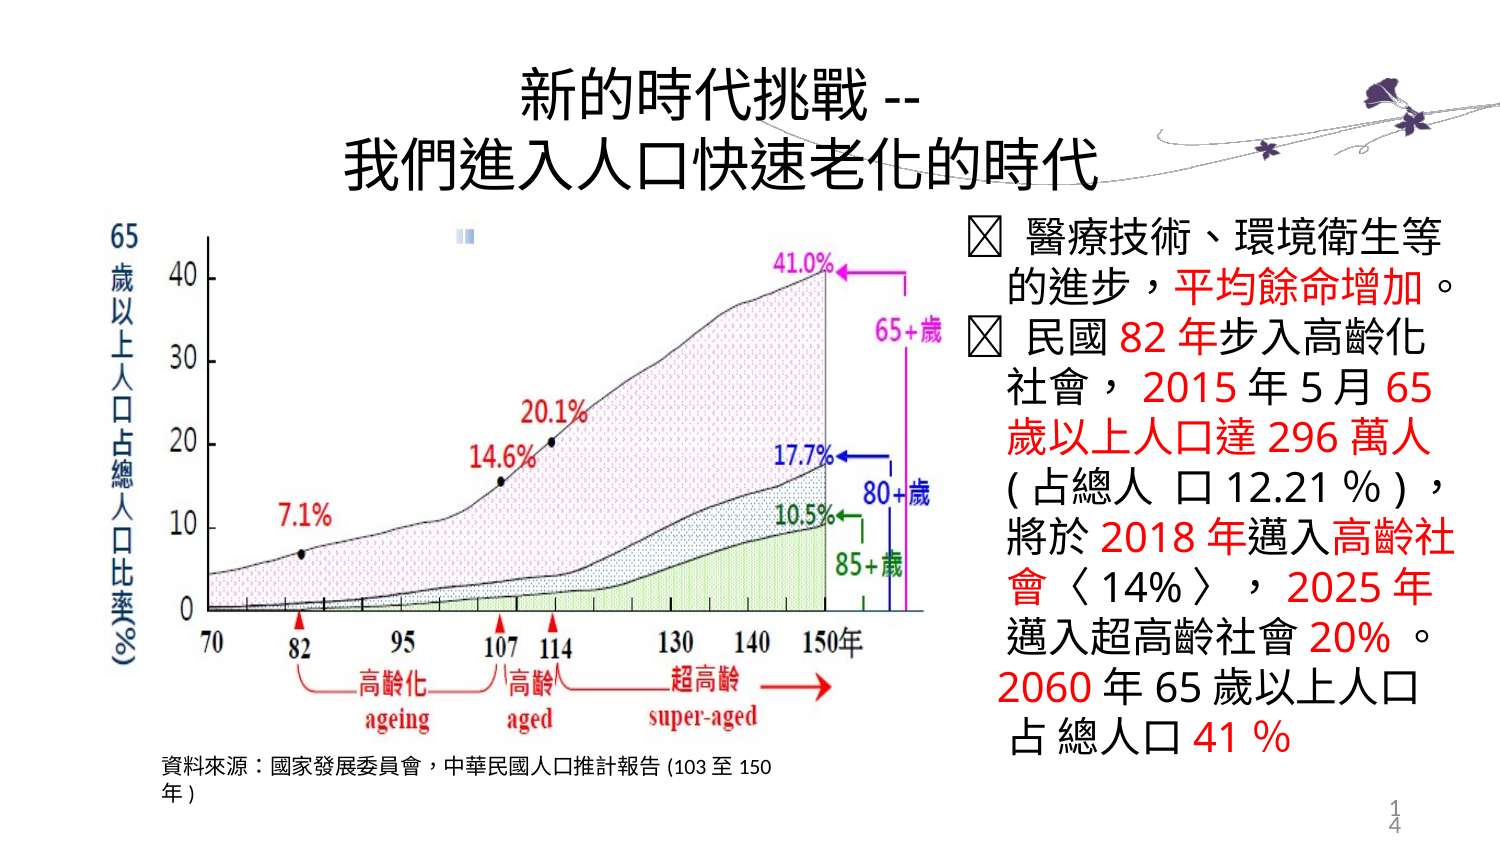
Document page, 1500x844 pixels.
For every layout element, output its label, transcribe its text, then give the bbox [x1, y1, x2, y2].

title 新的時代挑戰-- 我們進入人口快速老化的時代 [242, 57, 1200, 199]
slide_number 14 [1384, 762, 1415, 844]
text_box [1200, 78, 1500, 185]
text_box 資料來源：國家發展委員會，中華民國人口推計報告(103至150年) [159, 753, 792, 806]
text_box  醫療技術、環境衛生等 的進步，平均餘命增加。  民國82年步入高齡化社會，2015年5月65歲以上人口達296萬人(占總人 口12.21％)，將於2018年邁入高齡社會〈14%〉，2025年邁入超高齡社會20%。 2060年65歲以上人口占 總人口41％ [962, 210, 1459, 762]
text_box [102, 209, 951, 744]
